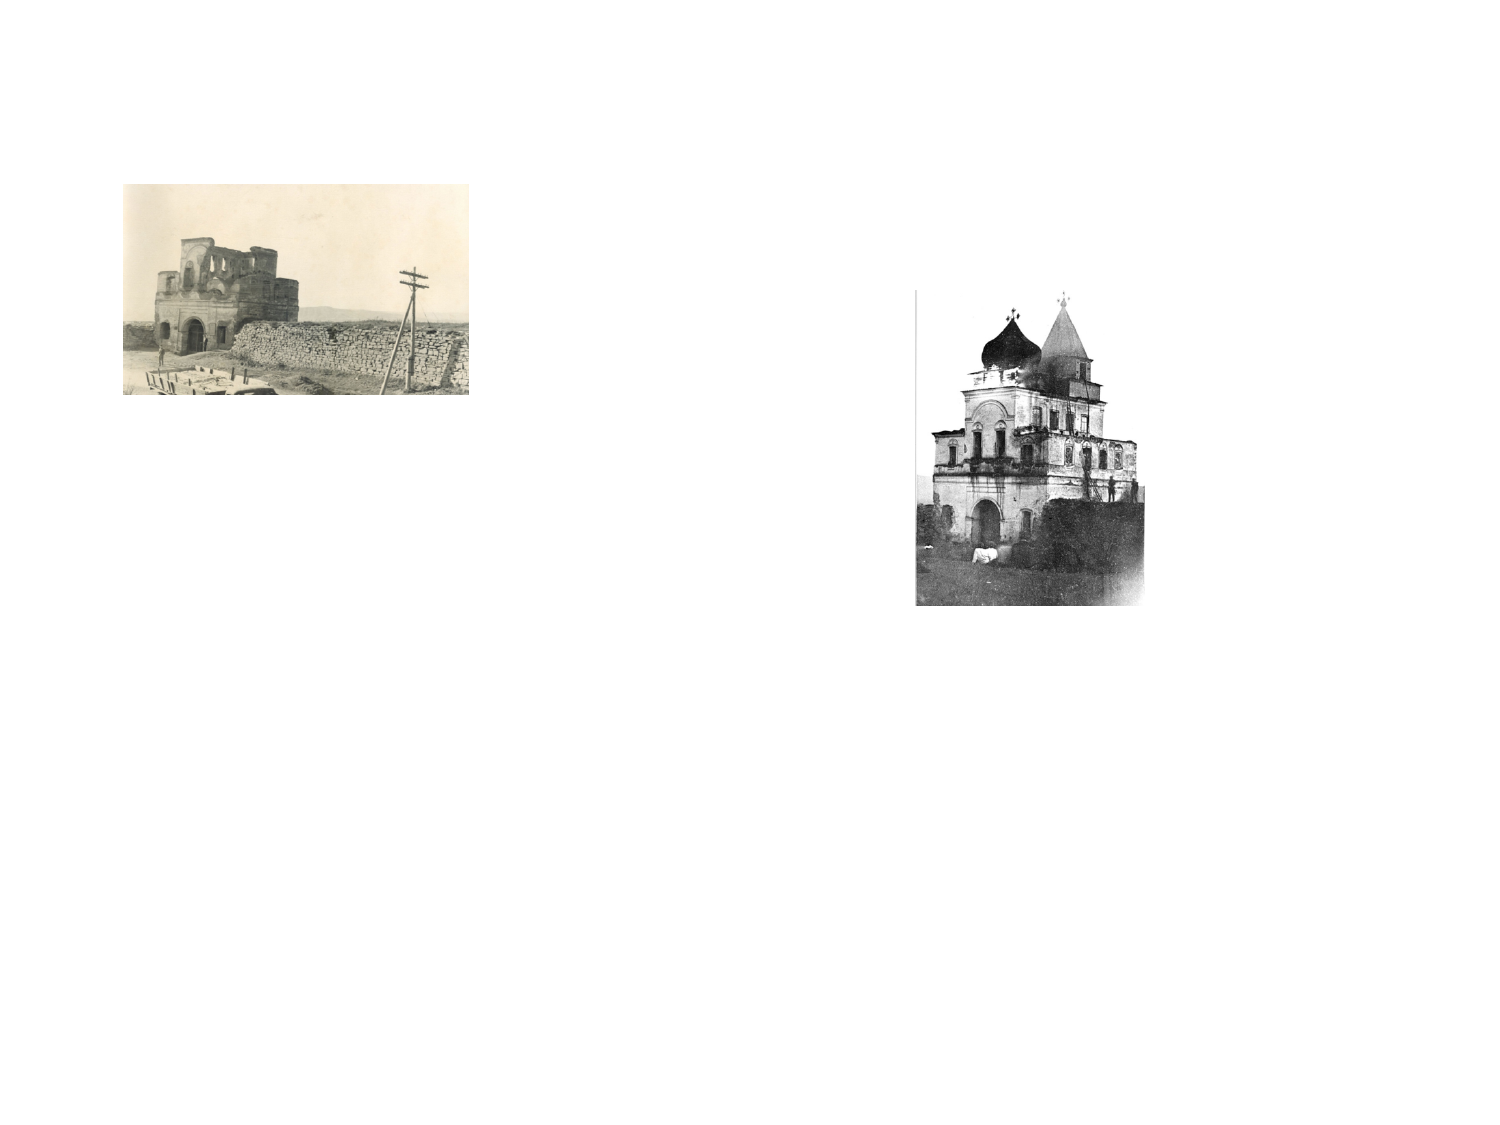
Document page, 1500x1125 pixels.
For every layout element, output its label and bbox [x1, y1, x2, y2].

picture [123, 184, 469, 396]
picture [915, 290, 1146, 606]
